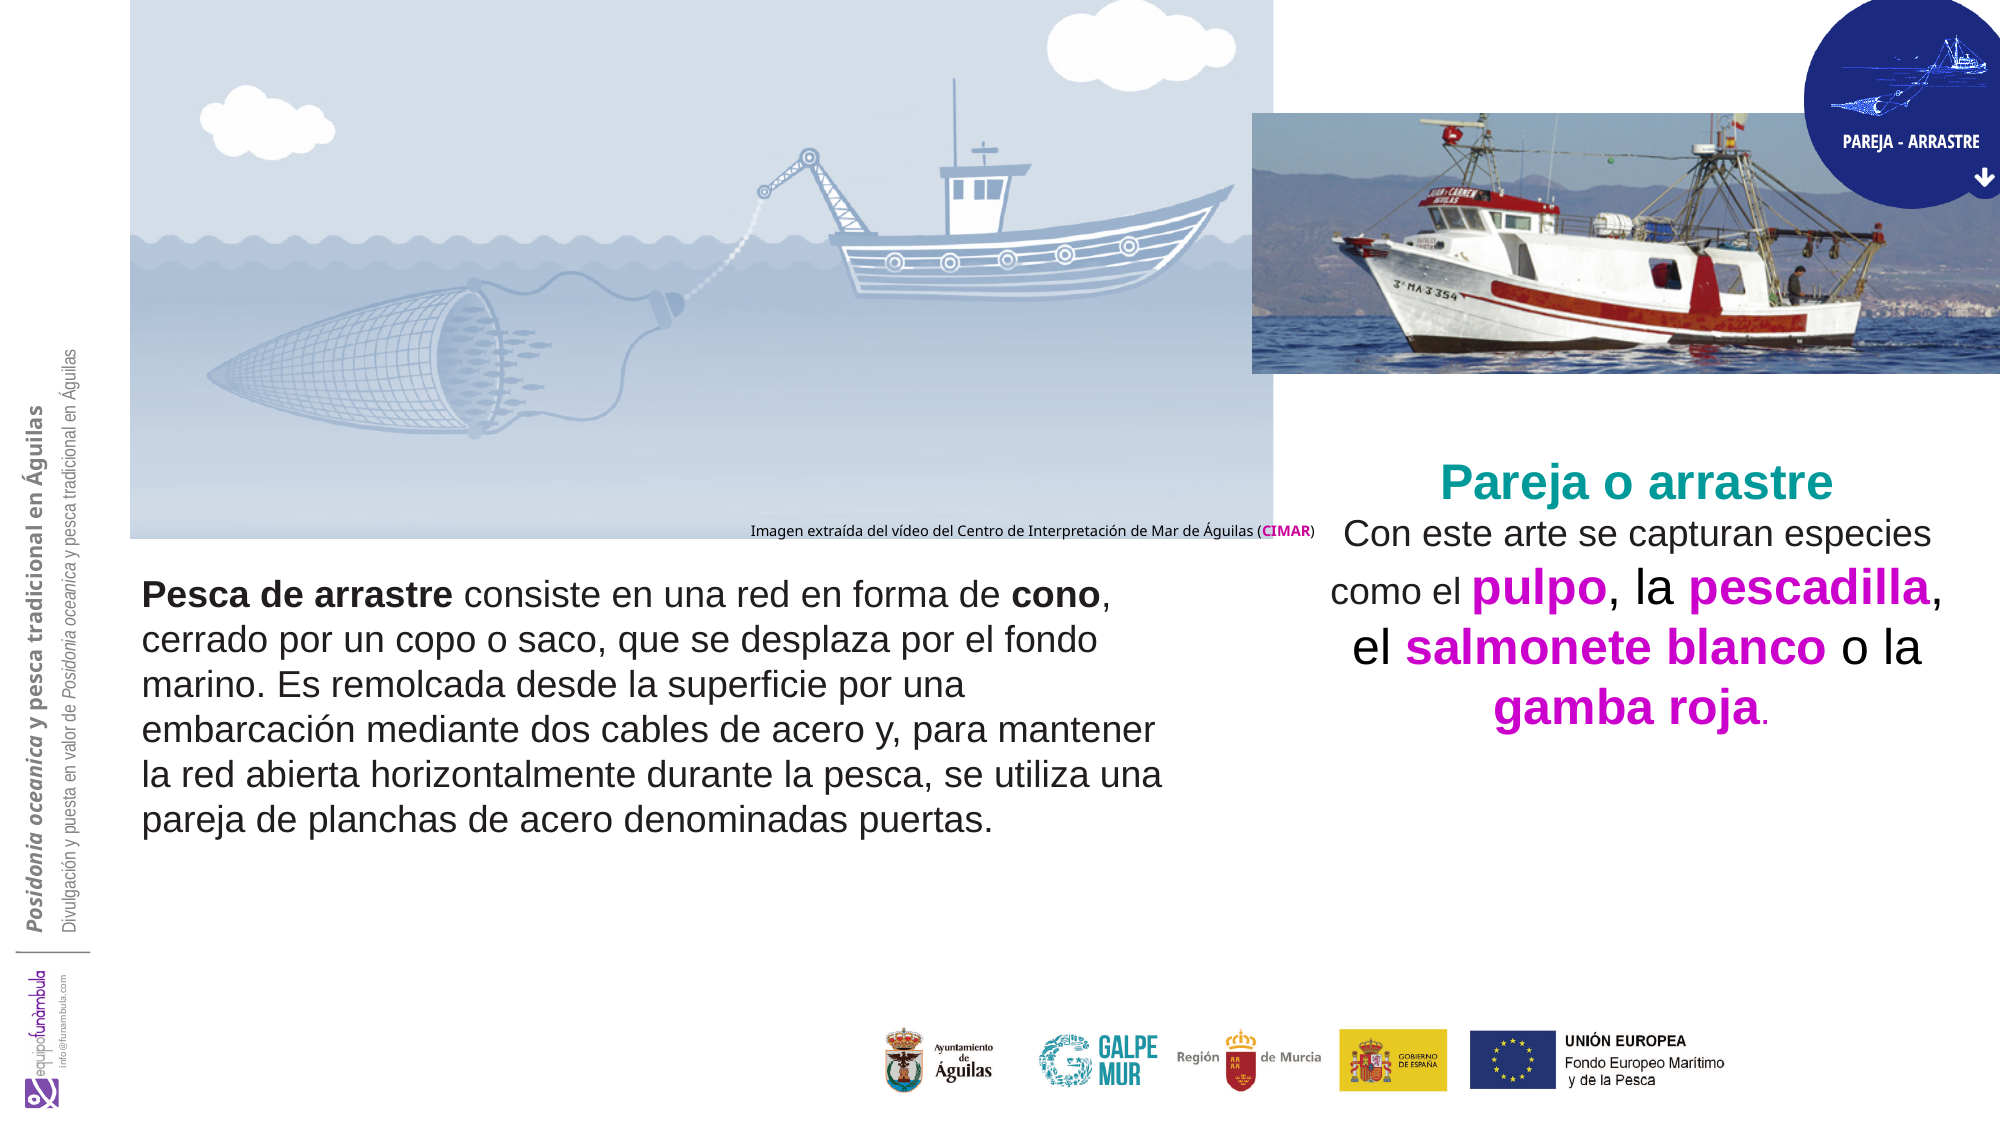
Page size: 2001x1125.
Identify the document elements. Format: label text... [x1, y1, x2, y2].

picture [129, 0, 2000, 539]
text_box Imagen extraída del vídeo del Centro de Interpretación de Mar de Águilas (CIMAR) [1273, 514, 1330, 547]
text_box Pareja o arrastre Con este arte se capturan especies como el pulpo, la pescadilla, el salmonete blanco o la gamba roja. [1304, 382, 1970, 811]
text_box Pesca de arrastre consiste en una red en forma de cono, cerrado por un copo o saco, que se desplaza por el fondo marino. Es remolcada desde la superficie por una embarcación mediante dos cables de acero y, para mantener la red abierta horizontalmente durante la pesca, se utiliza una pareja de planchas de acero denominadas puertas. [126, 563, 1192, 848]
picture [870, 1015, 1736, 1109]
text_box Posidonia oceanica y pesca tradicional en Águilas Divulgación y puesta en valor de Posidonia oceanica y pesca tradicional en Águilas [7, 113, 114, 949]
picture [29, 972, 53, 1076]
